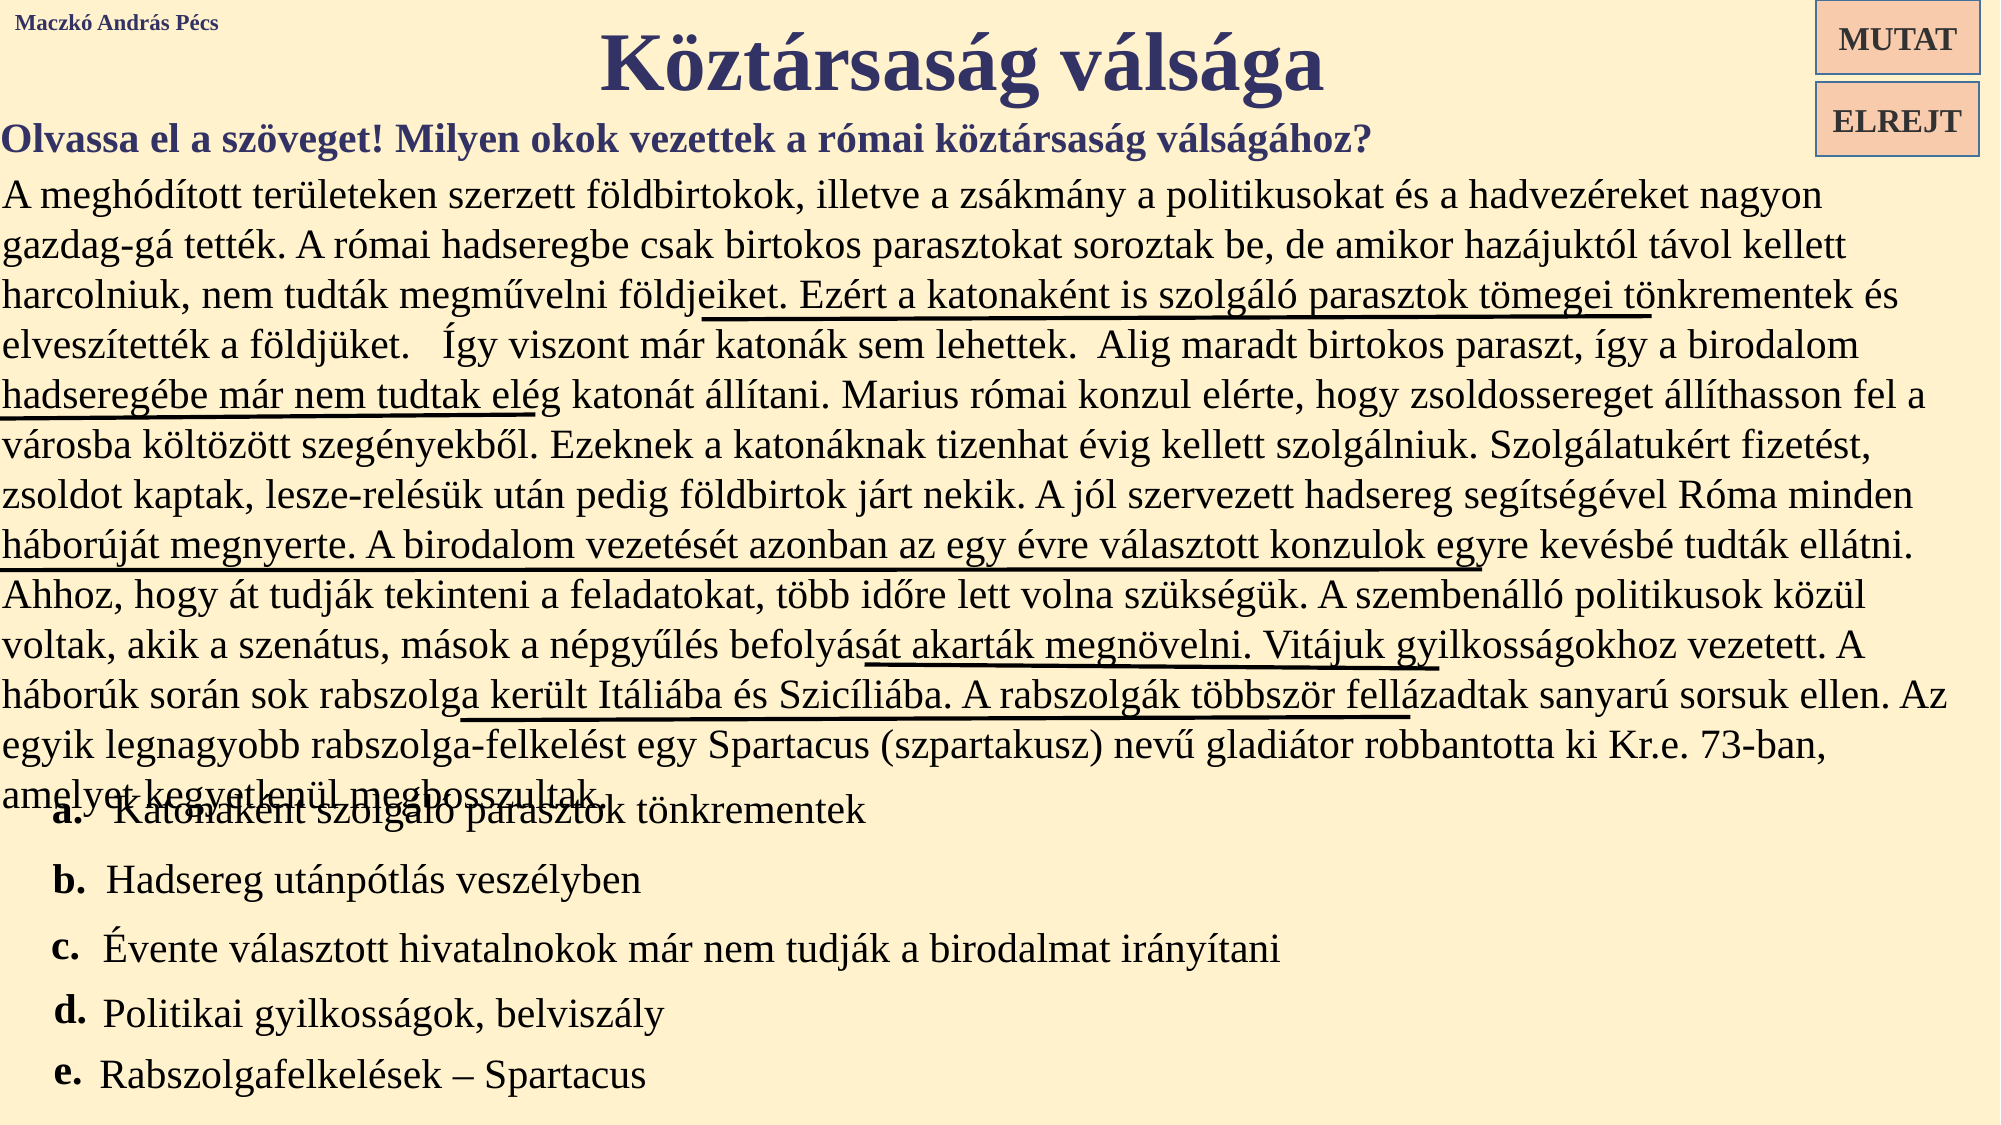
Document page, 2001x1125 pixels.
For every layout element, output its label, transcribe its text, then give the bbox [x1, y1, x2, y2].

text_box Katonaként szolgáló parasztok tönkrementek [98, 774, 904, 839]
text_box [0, 414, 536, 419]
text_box Politikai gyilkosságok, belviszály [112, 978, 750, 1043]
text_box Olvassa el a szöveget! Milyen okok vezettek a római köztársaság válságához? [0, 103, 1508, 168]
text_box e. [38, 1039, 112, 1101]
text_box MUTAT [1815, 0, 1981, 75]
text_box A meghódított területeken szerzett földbirtokok, illetve a zsákmány a politikusokat és a hadvezéreket nagyon gazdag-gá tették. A római hadseregbe csak birtokos parasztokat soroztak be, de amikor hazájuktól távol kellett harcolniuk, nem tudták megművelni földjeiket. Ezért a katonaként is szolgáló parasztok tömegei tönkrementek és elveszítették a földjüket.  Így viszont már katonák sem lehettek. Alig maradt birtokos paraszt, így a birodalom hadseregébe már nem tudtak elég katonát állítani. Marius római konzul elérte, hogy zsoldossereget állíthasson fel a városba költözött szegényekből. Ezeknek a katonáknak tizenhat évig kellett szolgálniuk. Szolgálatukért fizetést, zsoldot kaptak, lesze-relésük után pedig földbirtok járt nekik. A jól szervezett hadsereg segítségével Róma minden háborúját megnyerte. A birodalom vezetését azonban az egy évre választott konzulok egyre kevésbé tudták ellátni. Ahhoz, hogy át tudják tekinteni a feladatokat, több időre lett volna szükségük. A szembenálló politikusok közül voltak, akik a szenátus, mások a népgyűlés befolyását akarták megnövelni. Vitájuk gyilkosságokhoz vezetett. A háborúk során sok rabszolga került Itáliába és Szicíliába. A rabszolgák többször fellázadtak sanyarú sorsuk ellen. Az egyik legnagyobb rabszolga-felkelést egy Spartacus (szpartakusz) nevű gladiátor robbantotta ki Kr.e. 73-ban, amelyet kegyetlenül megbosszultak. [0, 159, 1983, 825]
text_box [460, 716, 1411, 721]
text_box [864, 664, 1440, 669]
text_box c. [36, 910, 109, 976]
text_box Évente választott hivatalnokok már nem tudják a birodalmat irányítani [109, 913, 1304, 979]
text_box d. [38, 974, 112, 1039]
text_box Rabszolgafelkelések – Spartacus [84, 1039, 686, 1105]
text_box b. [37, 844, 111, 910]
text_box Maczkó András Pécs [0, 0, 238, 43]
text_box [701, 316, 1652, 320]
text_box a. [37, 774, 98, 839]
text_box Köztársaság válsága [271, 0, 1656, 115]
text_box ELREJT [1815, 81, 1980, 157]
text_box Hadsereg utánpótlás veszélyben [111, 844, 705, 910]
